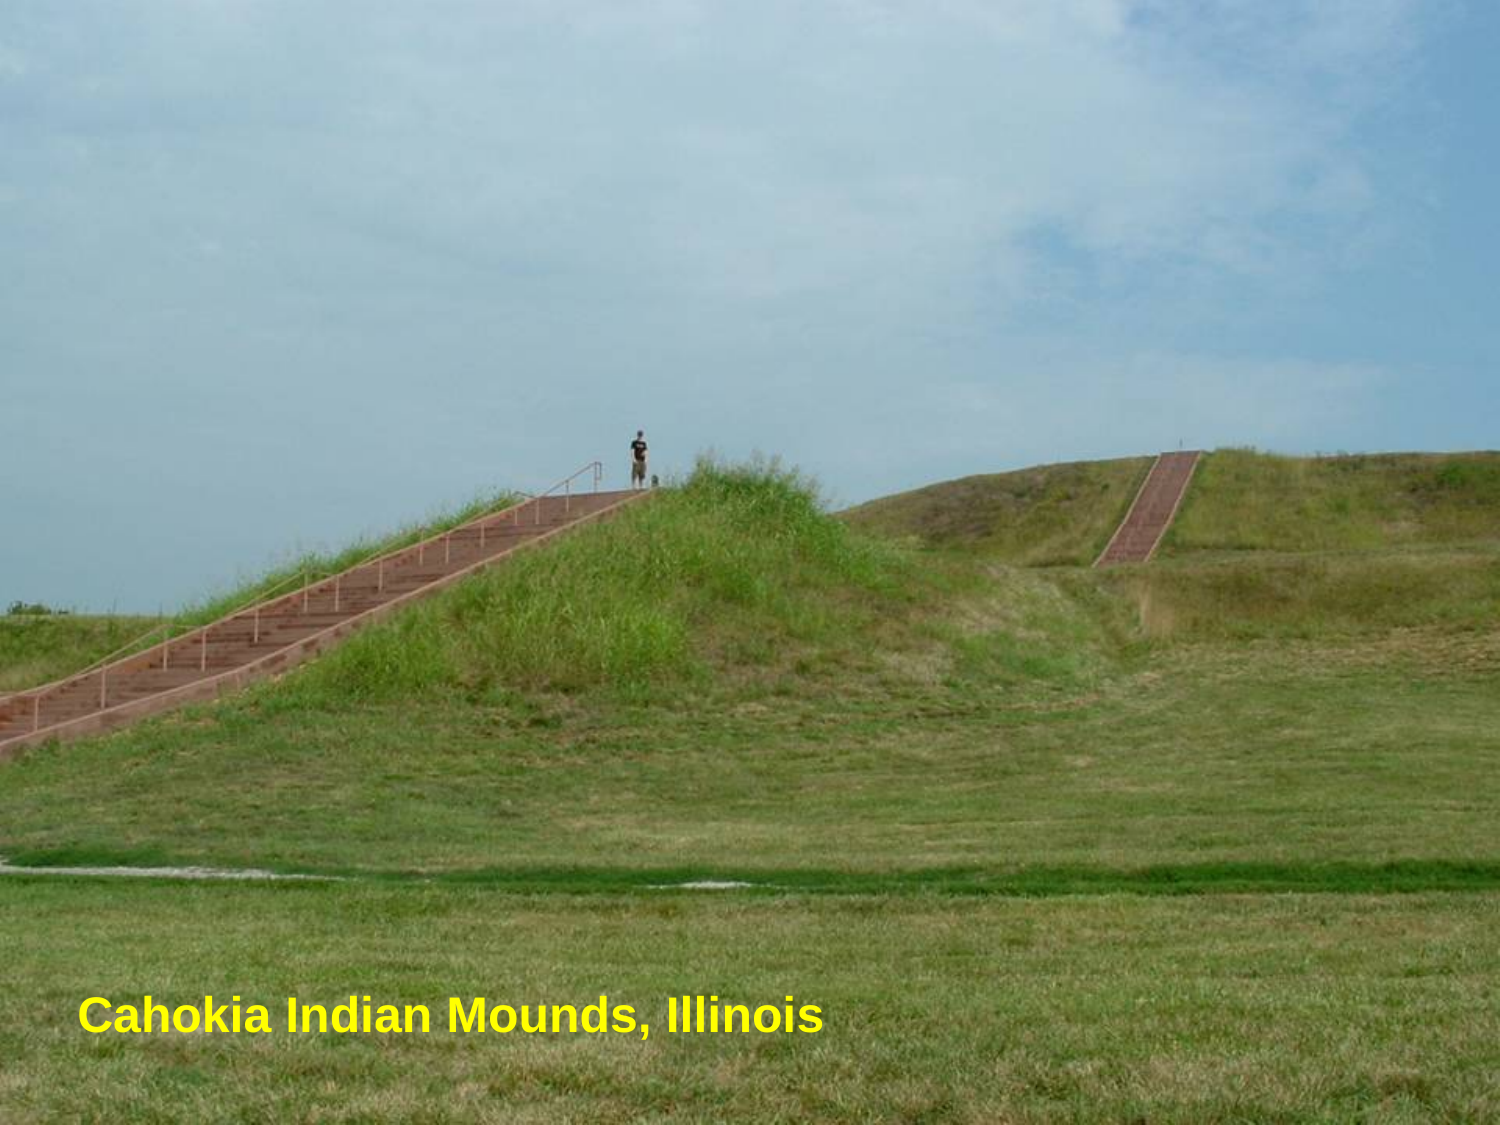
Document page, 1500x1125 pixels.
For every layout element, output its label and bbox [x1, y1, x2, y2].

list [0, 0, 1500, 1125]
